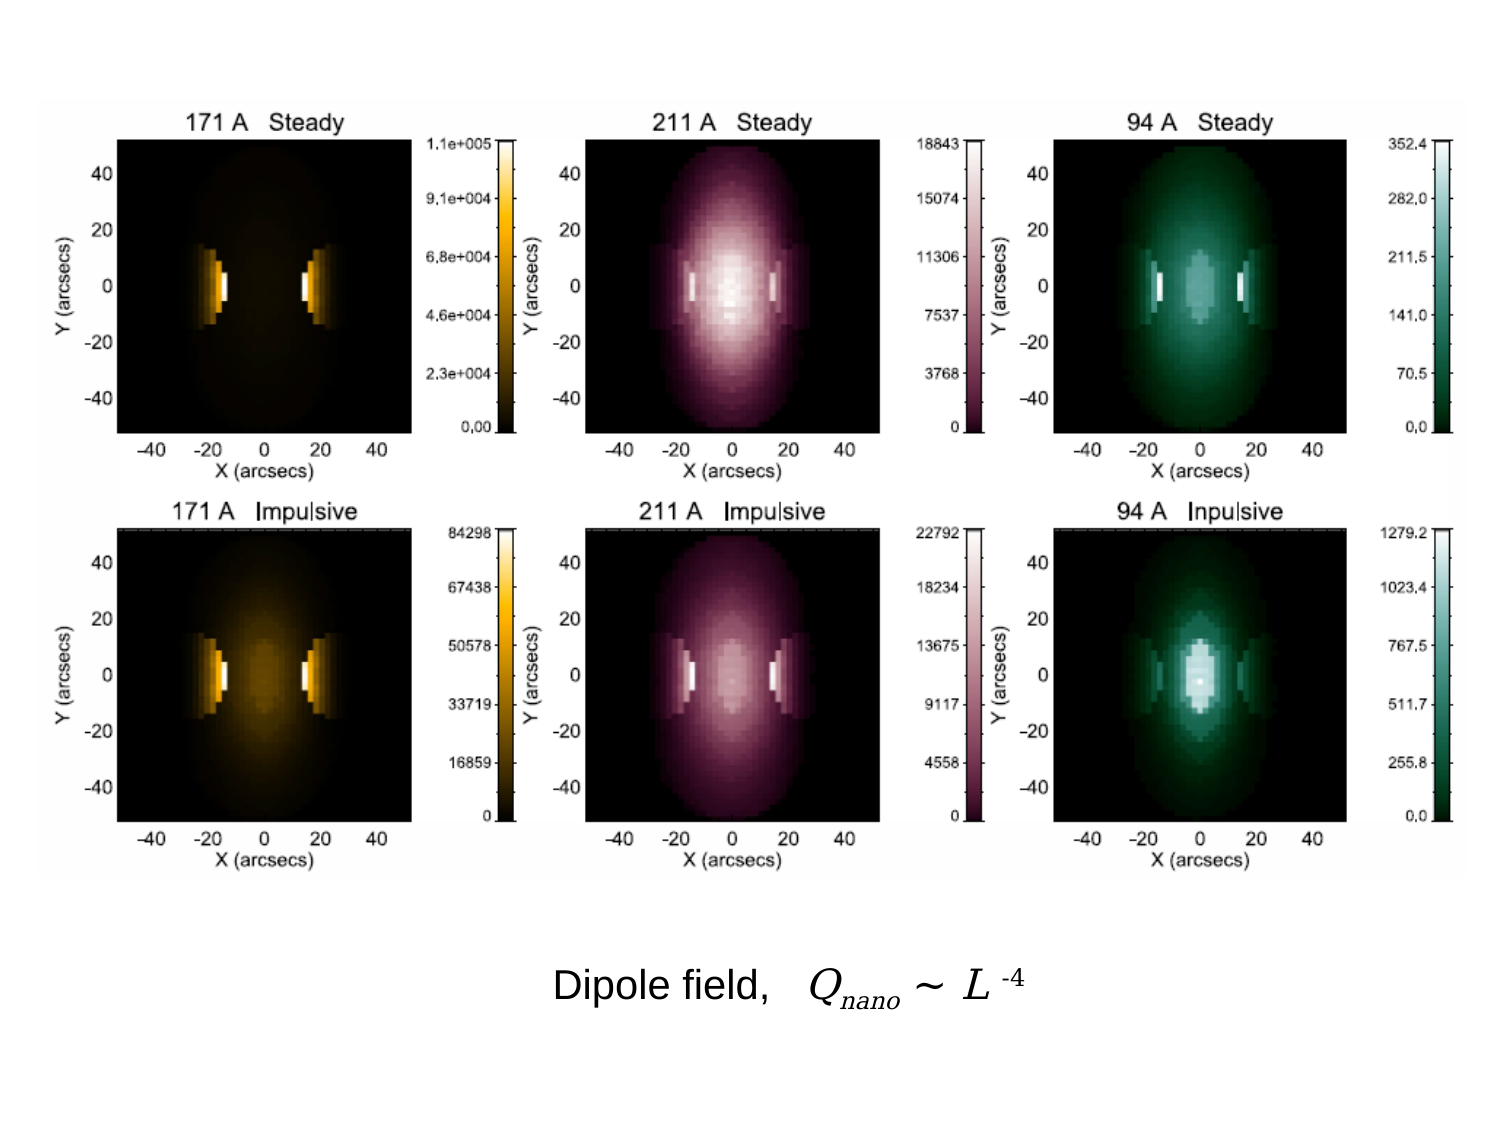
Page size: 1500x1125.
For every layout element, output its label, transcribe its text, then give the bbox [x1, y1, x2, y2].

text_box Dipole field, Qnano ~ L -4 [537, 950, 1041, 1022]
picture [37, 99, 1467, 878]
